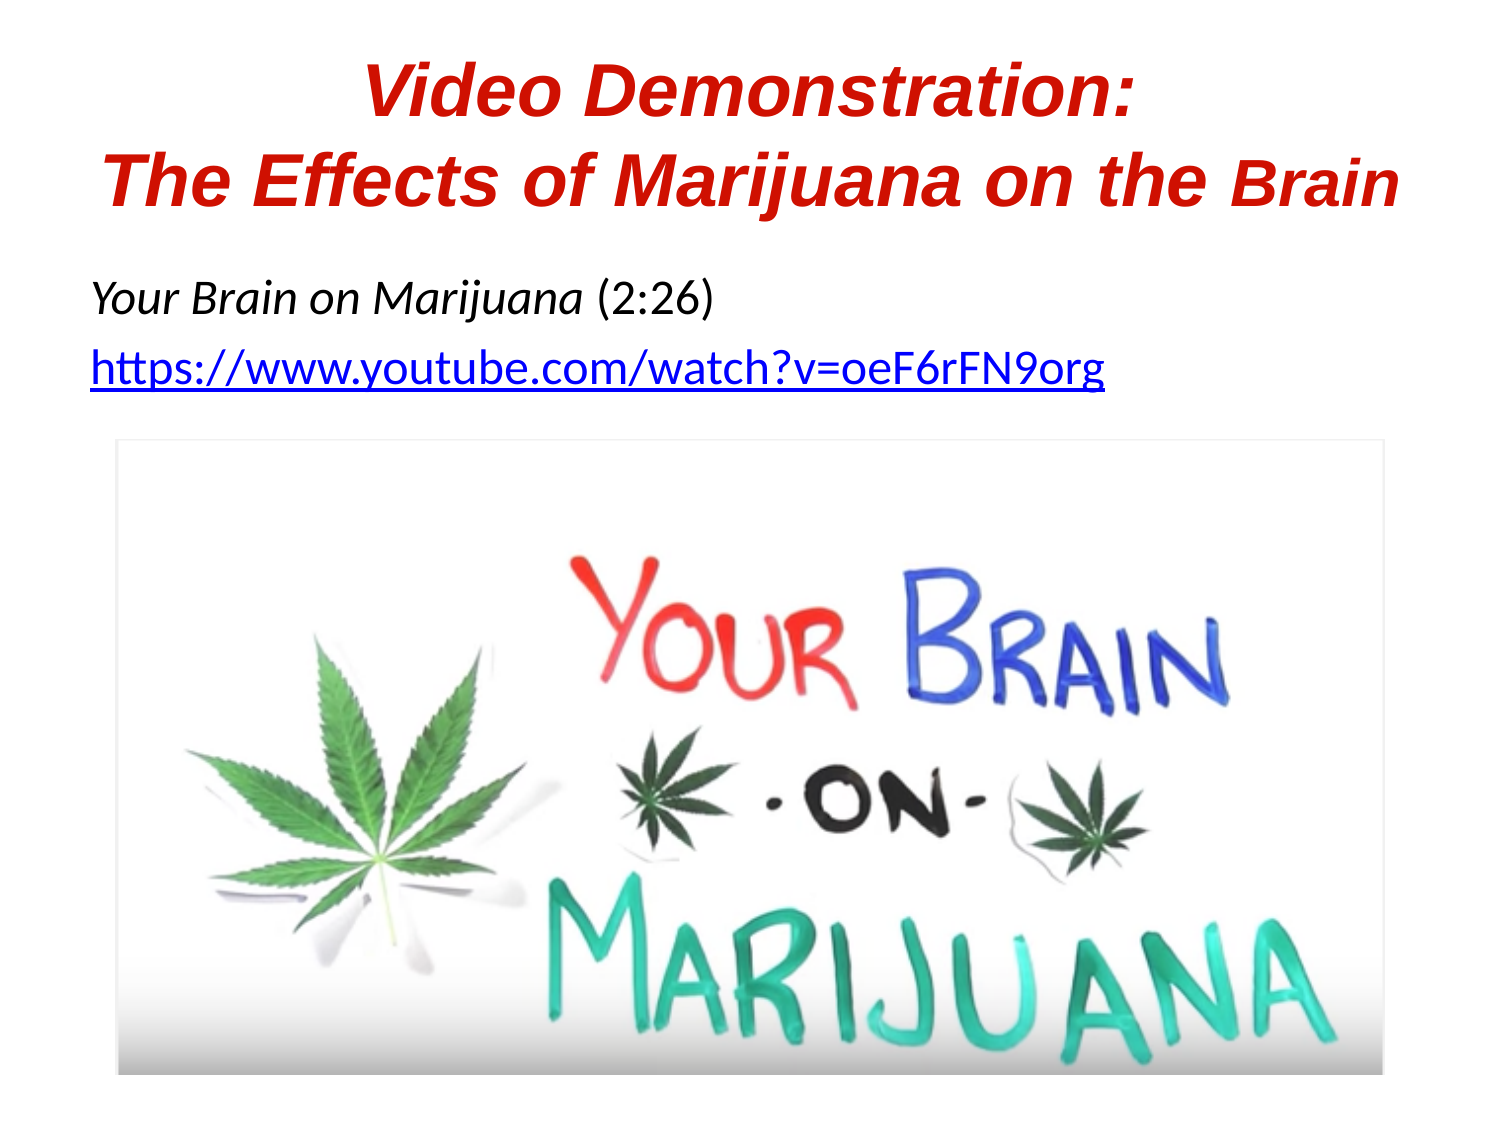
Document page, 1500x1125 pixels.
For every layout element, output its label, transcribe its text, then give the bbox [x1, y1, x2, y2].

picture [114, 438, 1386, 1076]
list Your Brain on Marijuana (2:26) https://www.youtube.com/watch?v=oeF6rFN9org [74, 257, 1426, 1001]
title Video Demonstration: The Effects of Marijuana on the Brain [74, 37, 1426, 226]
